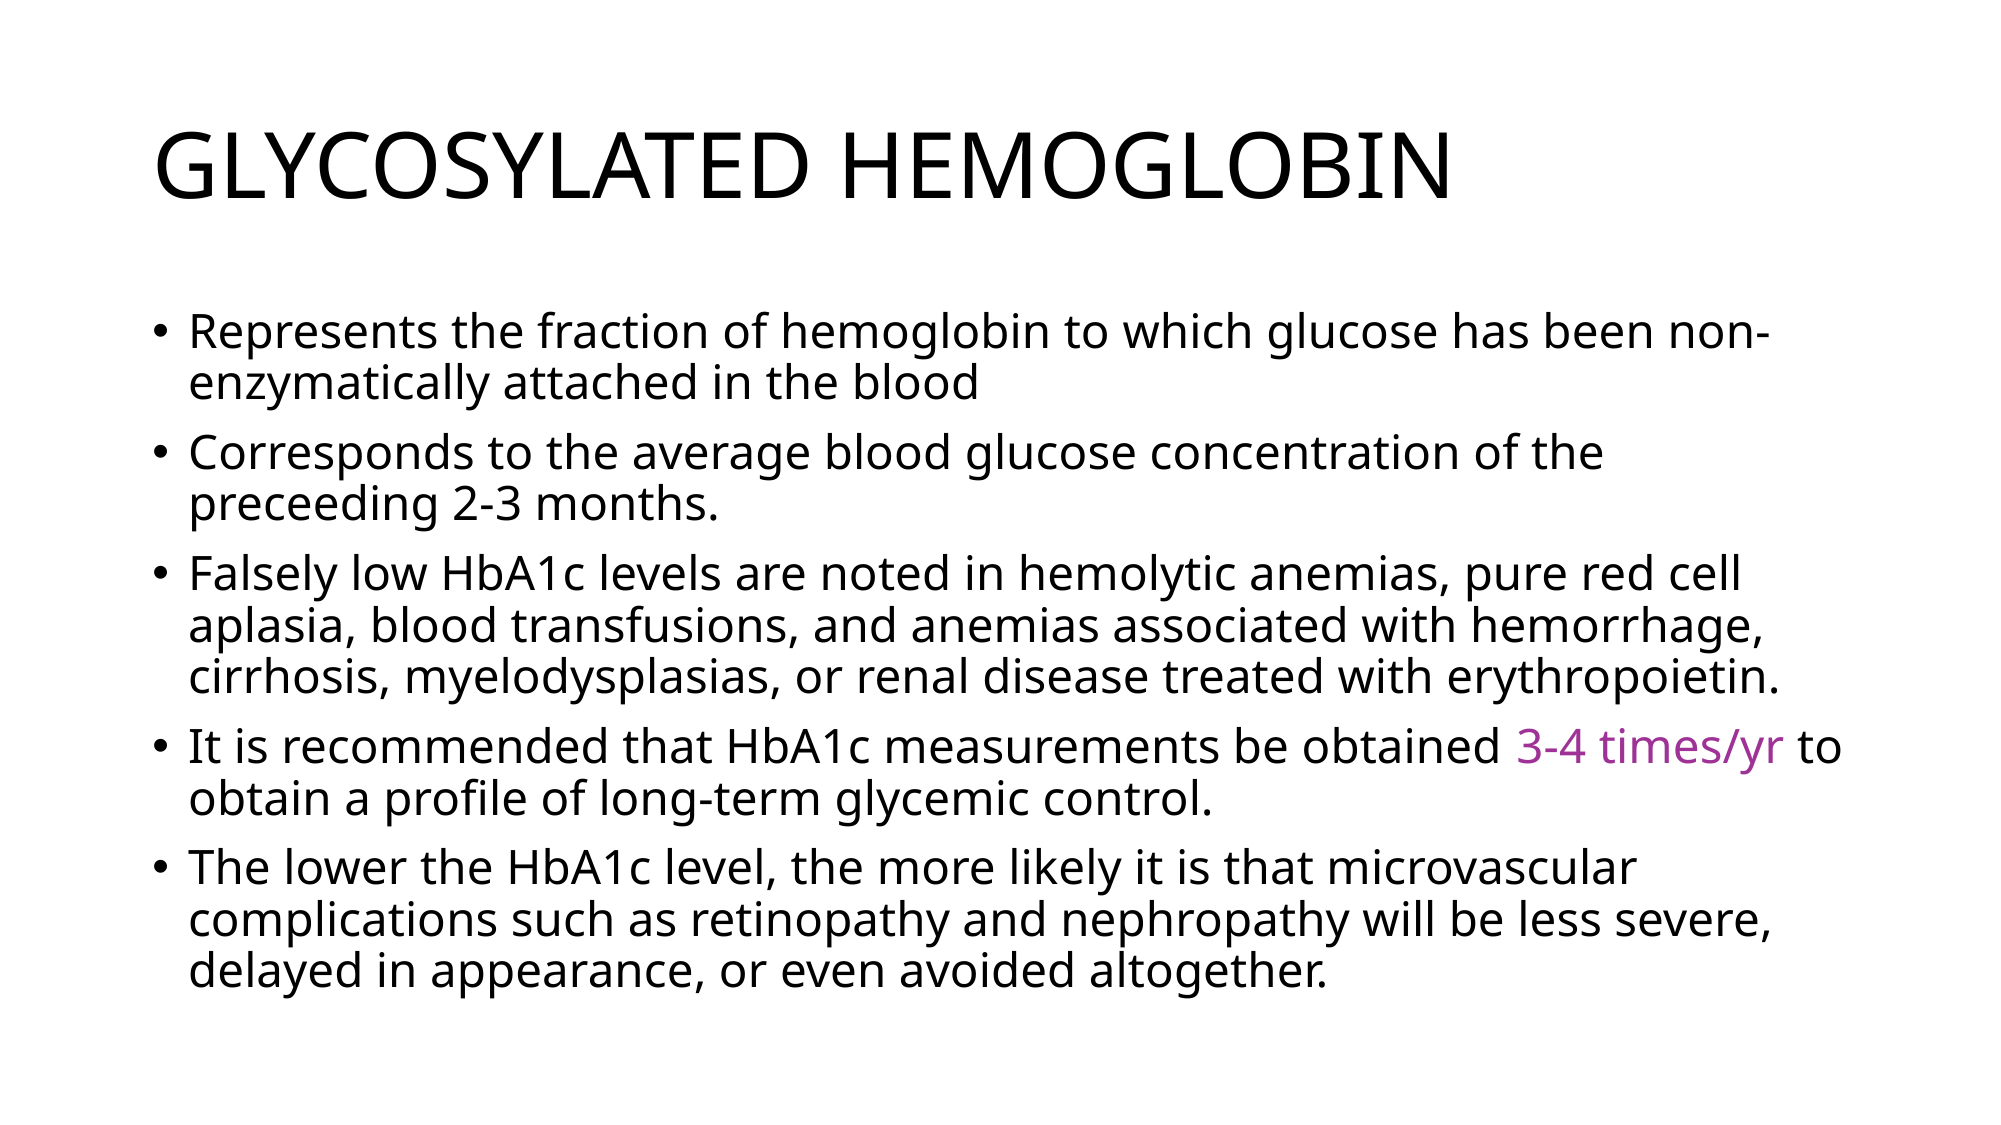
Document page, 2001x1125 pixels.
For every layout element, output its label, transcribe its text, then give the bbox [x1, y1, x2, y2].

list Represents the fraction of hemoglobin to which glucose has been non-enzymatically attached in the blood Corresponds to the average blood glucose concentration of the preceeding 2-3 months. Falsely low HbA1c levels are noted in hemolytic anemias, pure red cell aplasia, blood transfusions, and anemias associated with hemorrhage, cirrhosis, myelodysplasias, or renal disease treated with erythropoietin. It is recommended that HbA1c measurements be obtained 3-4 times/yr to obtain a profile of long-term glycemic control. The lower the HbA1c level, the more likely it is that microvascular complications such as retinopathy and nephropathy will be less severe, delayed in appearance, or even avoided altogether. [137, 299, 1863, 1014]
title GLYCOSYLATED HEMOGLOBIN [137, 59, 1863, 278]
